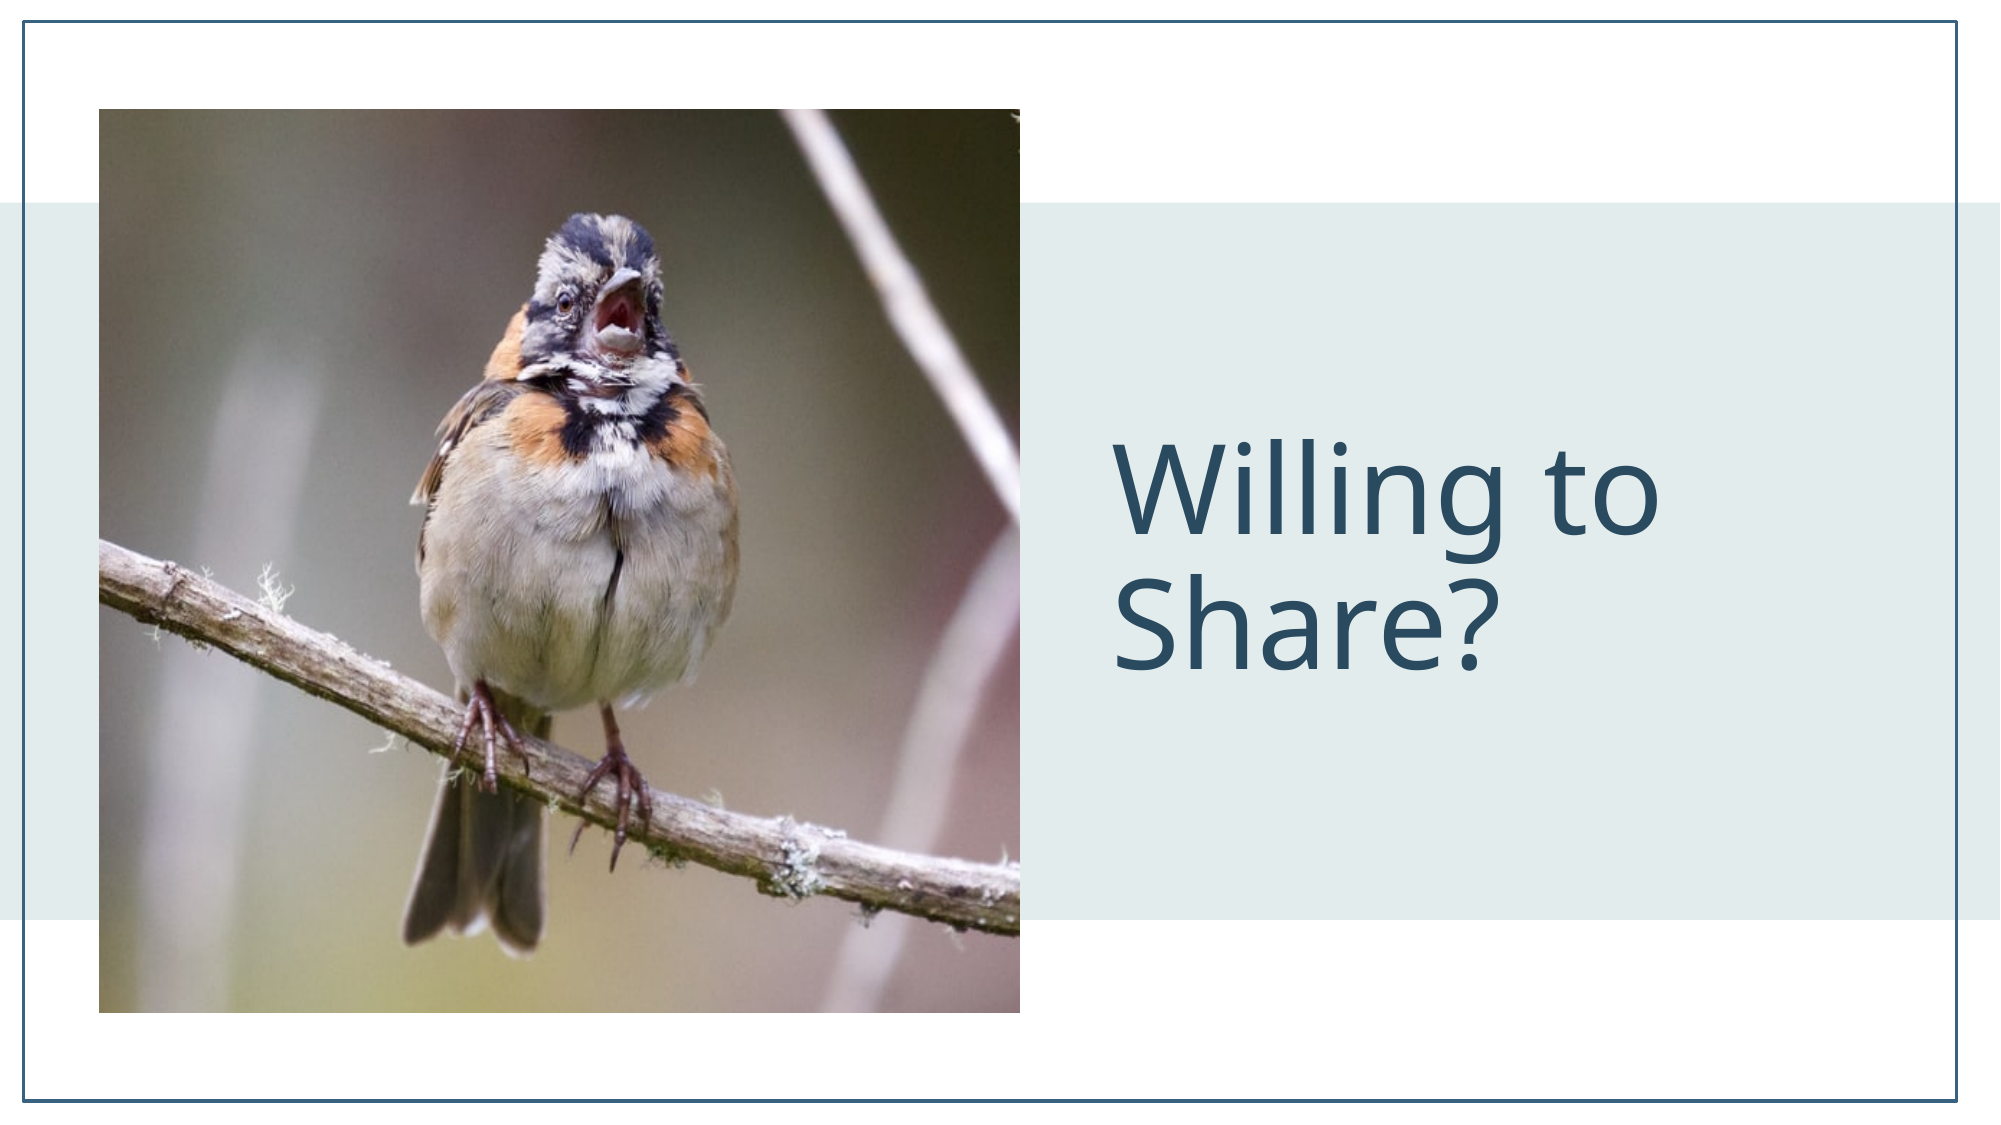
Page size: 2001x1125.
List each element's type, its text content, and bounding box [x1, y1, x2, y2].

text_box [22, 20, 1958, 1102]
text_box [0, 202, 22, 921]
text_box [1958, 202, 2000, 921]
picture [67, 109, 1020, 1013]
title Willing to Share? [1096, 264, 1922, 858]
